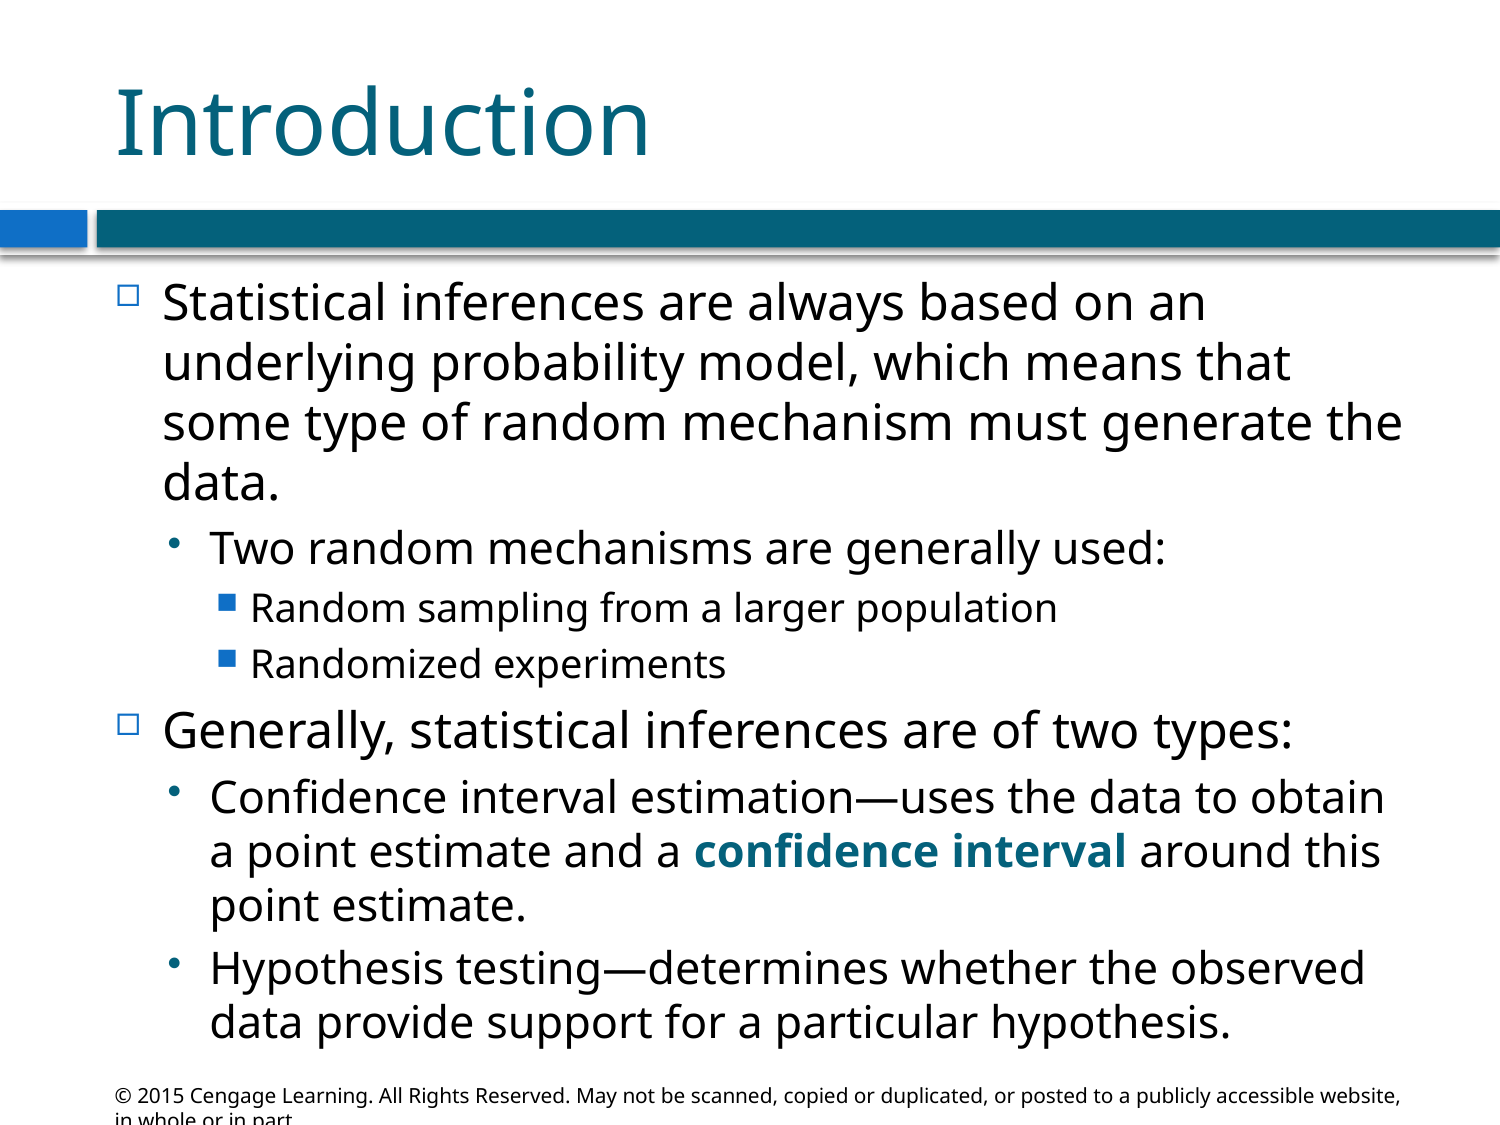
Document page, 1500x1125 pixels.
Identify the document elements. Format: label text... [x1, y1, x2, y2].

list Statistical inferences are always based on an underlying probability model, which means that some type of random mechanism must generate the data. Two random mechanisms are generally used: Random sampling from a larger population Randomized experiments Generally, statistical inferences are of two types: Confidence interval estimation—uses the data to obtain a point estimate and a confidence interval around this point estimate. Hypothesis testing—determines whether the observed data provide support for a particular hypothesis. [100, 262, 1438, 1063]
title Introduction [100, 37, 1438, 200]
